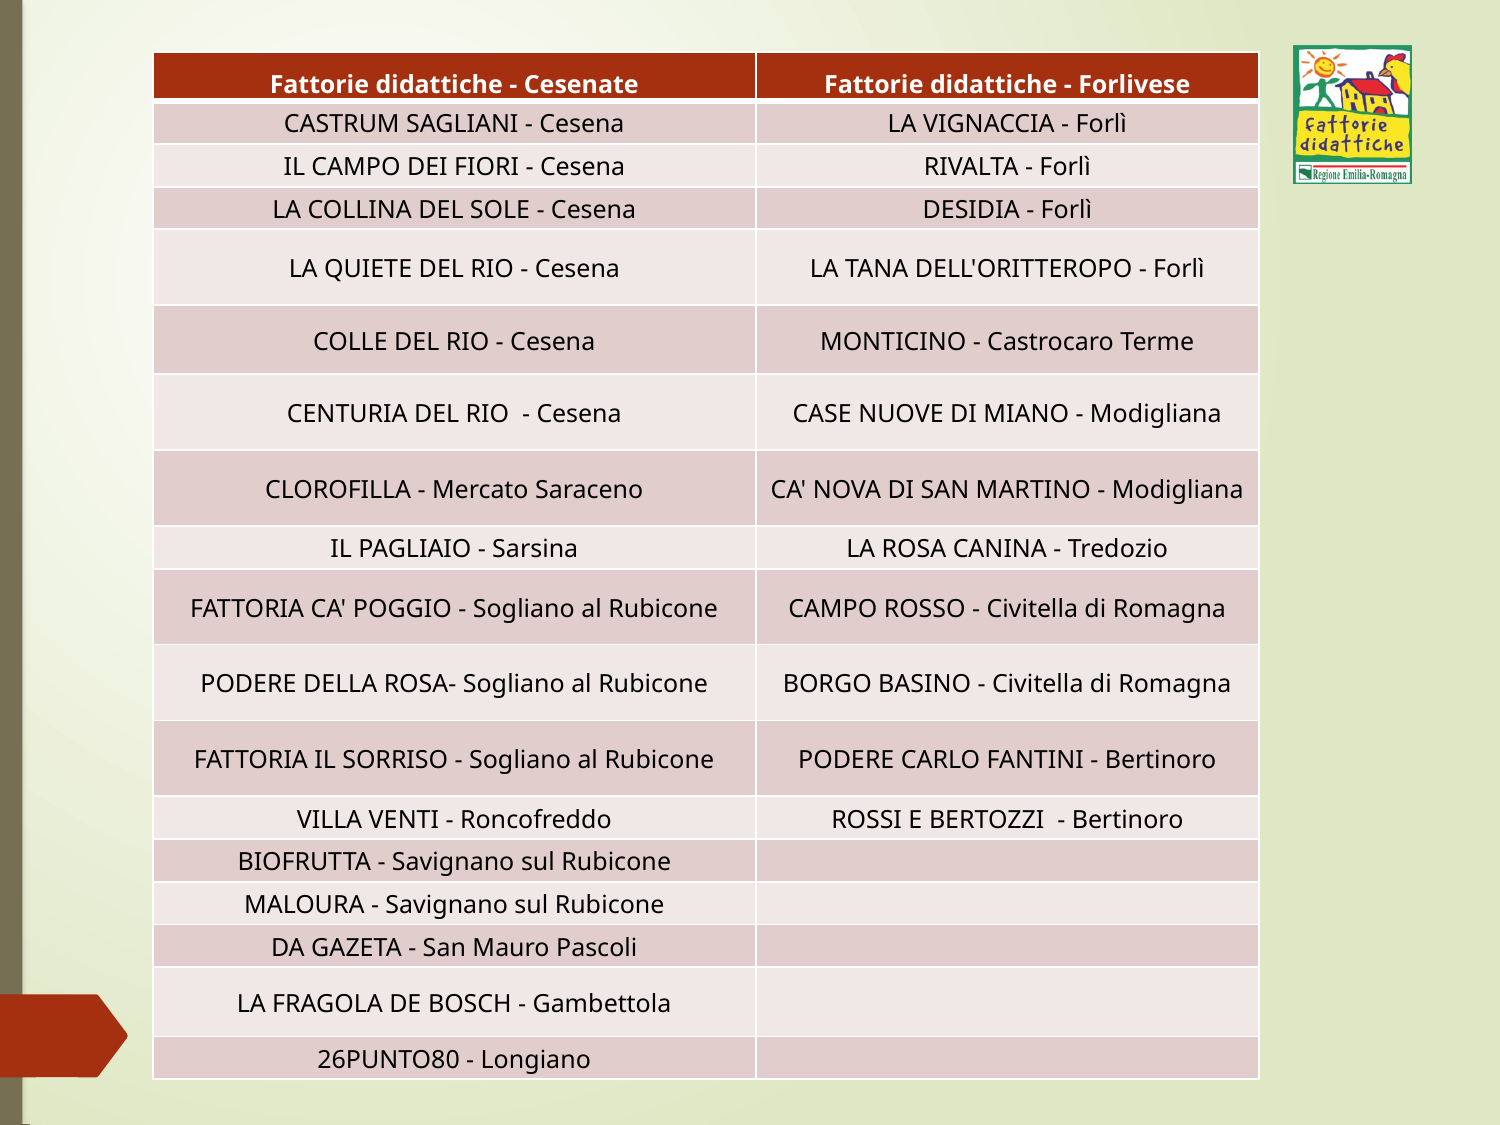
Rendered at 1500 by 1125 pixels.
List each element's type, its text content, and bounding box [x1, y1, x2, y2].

table_cell MONTICINO - Castrocaro Terme [757, 306, 1258, 373]
table_cell COLLE DEL RIO - Cesena [356, 306, 755, 373]
table_cell LA COLLINA DEL SOLE - Cesena [356, 188, 755, 228]
table_cell CAMPO ROSSO - Civitella di Romagna [757, 570, 1258, 644]
table_cell DESIDIA - Forlì [757, 188, 1258, 228]
table_cell FATTORIA CA' POGGIO - Sogliano al Rubicone [356, 570, 755, 644]
table_cell PODERE DELLA ROSA- Sogliano al Rubicone [356, 645, 755, 720]
table_cell LA FRAGOLA DE BOSCH - Gambettola [356, 968, 755, 1036]
table_cell BORGO BASINO - Civitella di Romagna [757, 645, 1258, 720]
table_cell CENTURIA DEL RIO - Cesena [356, 375, 755, 449]
table_cell LA ROSA CANINA - Tredozio [757, 527, 1258, 568]
table_cell LA QUIETE DEL RIO - Cesena [356, 230, 755, 304]
table_cell CASE NUOVE DI MIANO - Modigliana [757, 375, 1258, 449]
table_header Fattorie didattiche - Forlivese [757, 53, 1258, 98]
table_cell IL CAMPO DEI FIORI - Cesena [356, 145, 755, 186]
table_cell VILLA VENTI - Roncofreddo [356, 797, 755, 838]
table_cell [757, 968, 1258, 1036]
table_cell BIOFRUTTA - Savignano sul Rubicone [356, 840, 755, 881]
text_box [298, 37, 352, 1125]
table_cell [757, 840, 1258, 881]
table_cell [757, 883, 1258, 924]
table_cell RIVALTA - Forlì [757, 145, 1258, 186]
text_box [3, 0, 294, 1125]
table_cell PODERE CARLO FANTINI - Bertinoro [757, 721, 1258, 795]
table_cell ROSSI E BERTOZZI - Bertinoro [757, 797, 1258, 838]
text_box [295, 0, 1500, 1125]
table_header Fattorie didattiche - Cesenate [356, 53, 755, 98]
table_cell IL PAGLIAIO - Sarsina [356, 527, 755, 568]
table_cell [757, 1037, 1258, 1078]
table_cell CA' NOVA DI SAN MARTINO - Modigliana [757, 451, 1258, 525]
table_cell [757, 925, 1258, 966]
table_cell 26PUNTO80 - Longiano [356, 1037, 755, 1078]
table_cell MALOURA - Savignano sul Rubicone [356, 883, 755, 924]
table_cell DA GAZETA - San Mauro Pascoli [356, 925, 755, 966]
table_cell FATTORIA IL SORRISO - Sogliano al Rubicone [356, 721, 755, 795]
table_cell CLOROFILLA - Mercato Saraceno [356, 451, 755, 525]
picture [1292, 45, 1412, 184]
table_cell CASTRUM SAGLIANI - Cesena [356, 104, 755, 143]
table_cell LA TANA DELL'ORITTEROPO - Forlì [757, 230, 1258, 304]
table_cell LA VIGNACCIA - Forlì [757, 104, 1258, 143]
